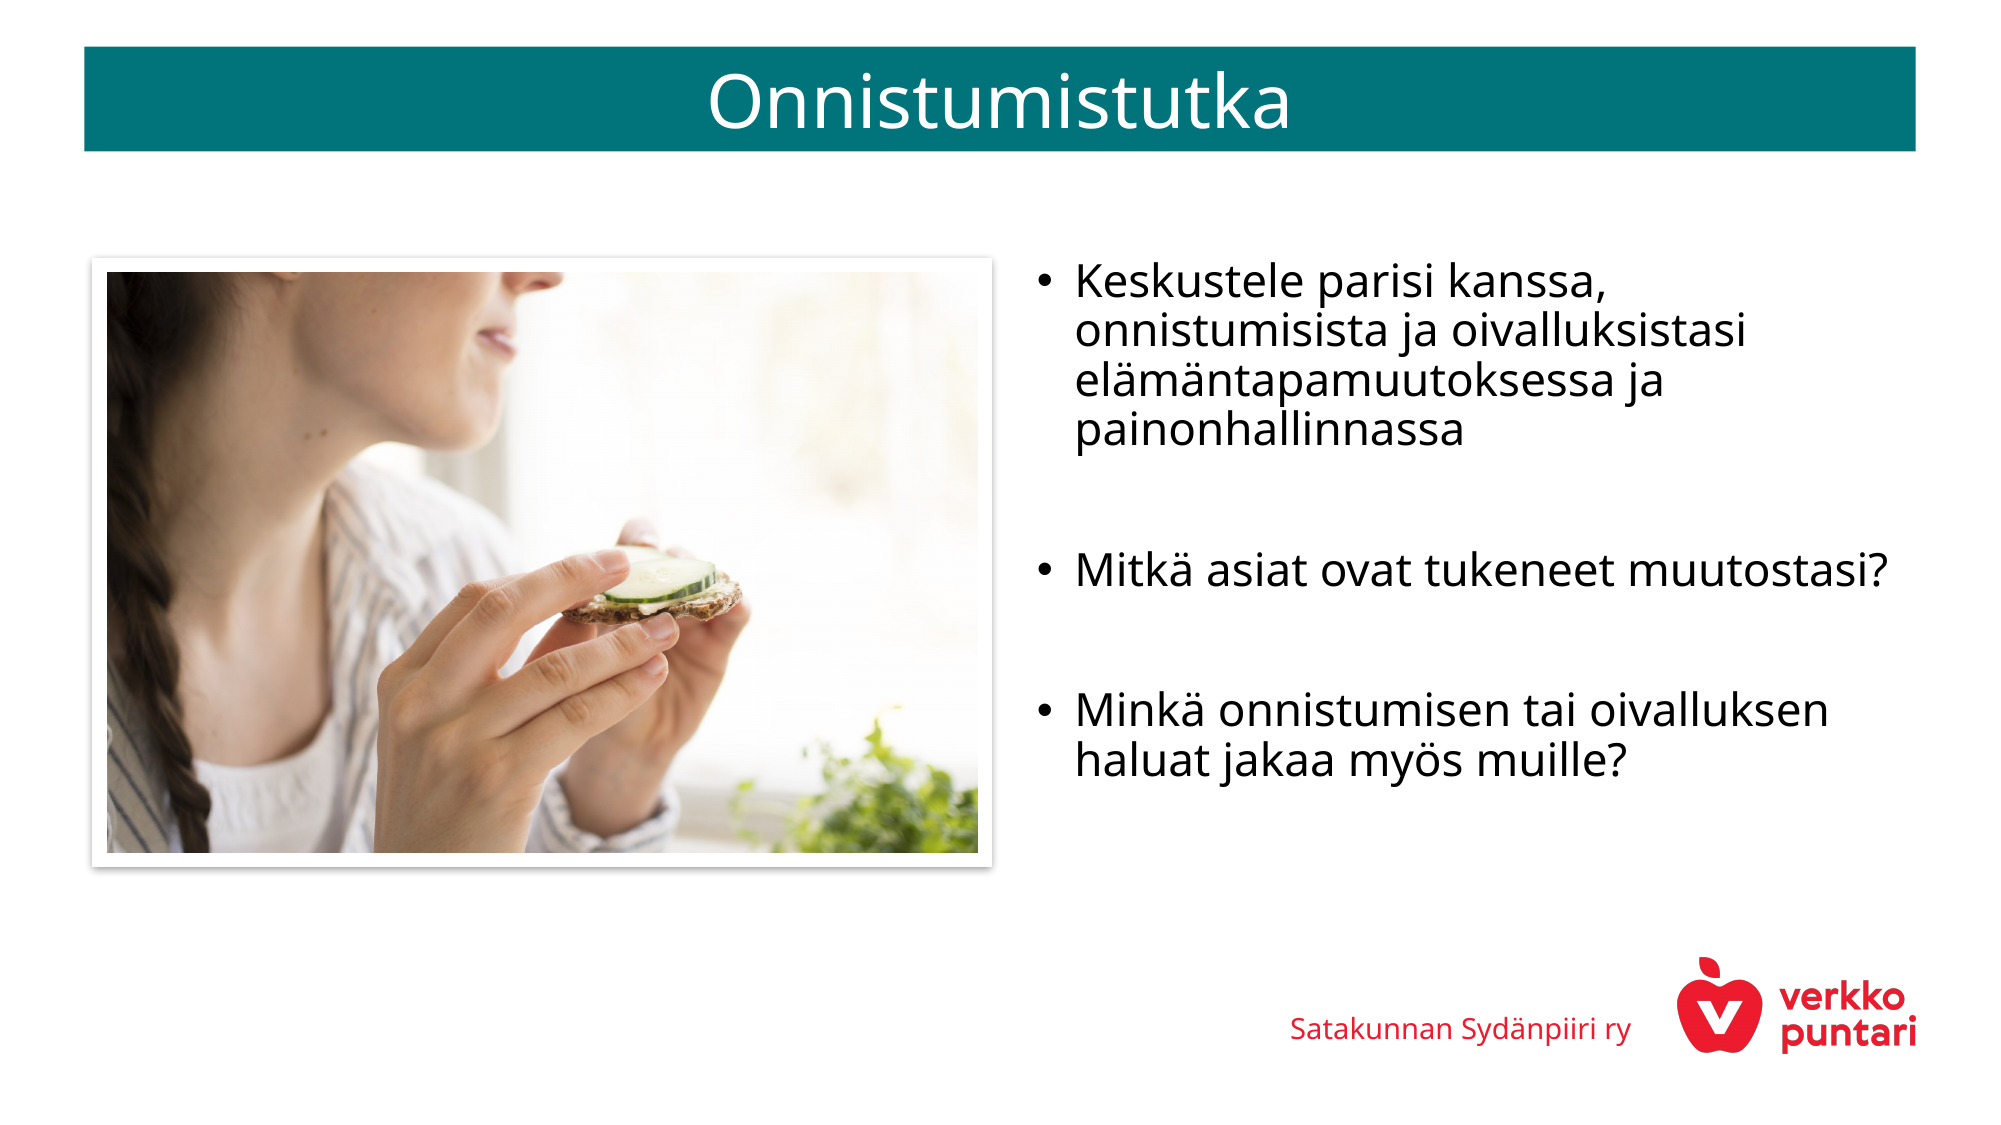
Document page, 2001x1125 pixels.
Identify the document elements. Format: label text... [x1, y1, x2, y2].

text_box Onnistumistutka [84, 46, 1916, 152]
picture [1677, 957, 1916, 1054]
text_box Keskustele parisi kanssa, onnistumisista ja oivalluksistasi elämäntapamuutoksessa ja painonhallinnassa Mitkä asiat ovat tukeneet muutostasi? Minkä onnistumisen tai oivalluksen haluat jakaa myös muille? [1022, 250, 1938, 908]
picture [106, 272, 978, 853]
text_box Satakunnan Sydänpiiri ry [1275, 1002, 1677, 1053]
